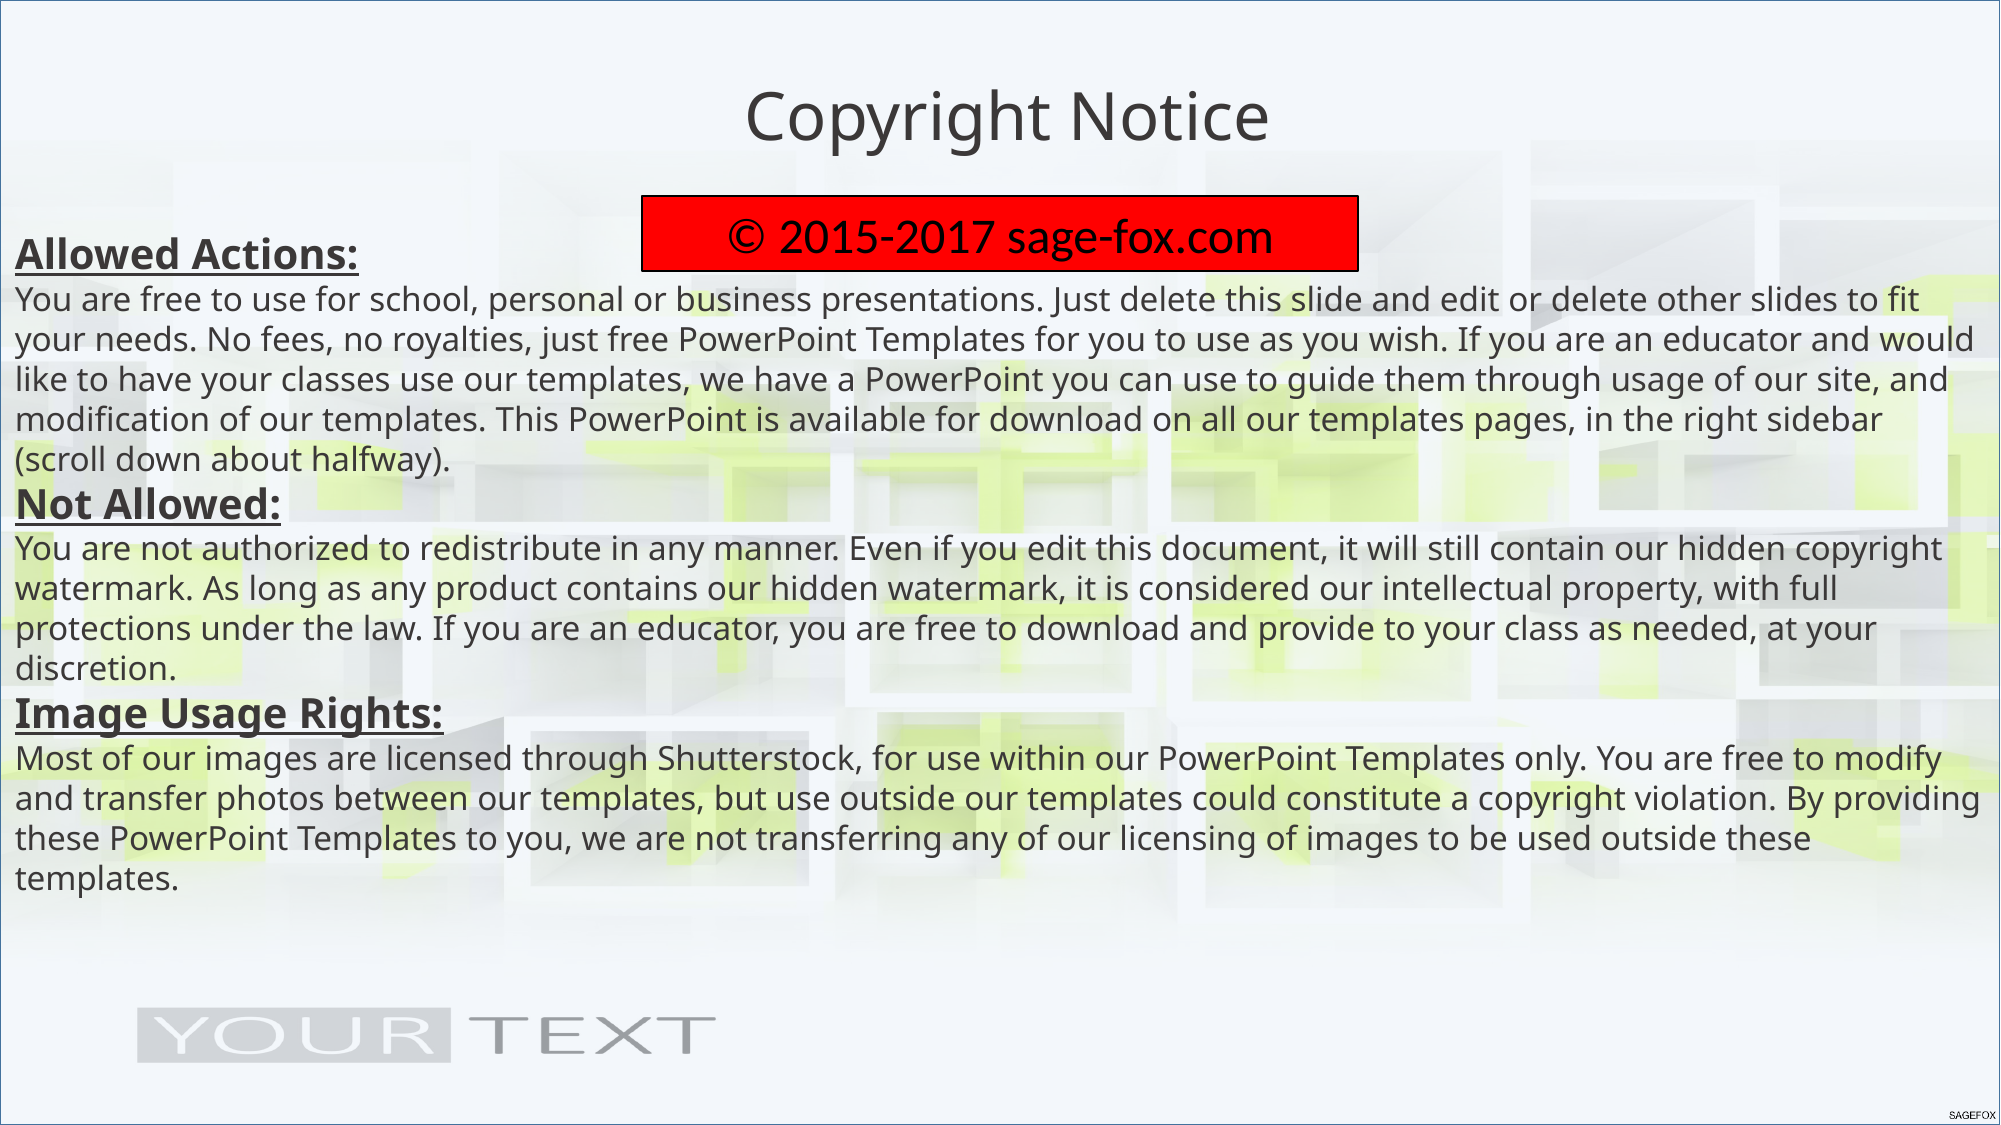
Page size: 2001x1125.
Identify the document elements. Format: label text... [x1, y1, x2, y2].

text_box Allowed Actions: You are free to use for school, personal or business presentations. Just delete this slide and edit or delete other slides to fit your needs. No fees, no royalties, just free PowerPoint Templates for you to use as you wish. If you are an educator and would like to have your classes use our templates, we have a PowerPoint you can use to guide them through usage of our site, and modification of our templates. This PowerPoint is available for download on all our templates pages, in the right sidebar (scroll down about halfway). Not Allowed: You are not authorized to redistribute in any manner. Even if you edit this document, it will still contain our hidden copyright watermark. As long as any product contains our hidden watermark, it is considered our intellectual property, with full protections under the law. If you are an educator, you are free to download and provide to your class as needed, at your discretion. Image Usage Rights: Most of our images are licensed through Shutterstock, for use within our PowerPoint Templates only. You are free to modify and transfer photos between our templates, but use outside our templates could constitute a copyright violation. By providing these PowerPoint Templates to you, we are not transferring any of our licensing of images to be used outside these templates. [0, 0, 2000, 1125]
text_box © 2015-2017 sage-fox.com [641, 196, 1358, 272]
title Copyright Notice [493, 60, 1524, 178]
